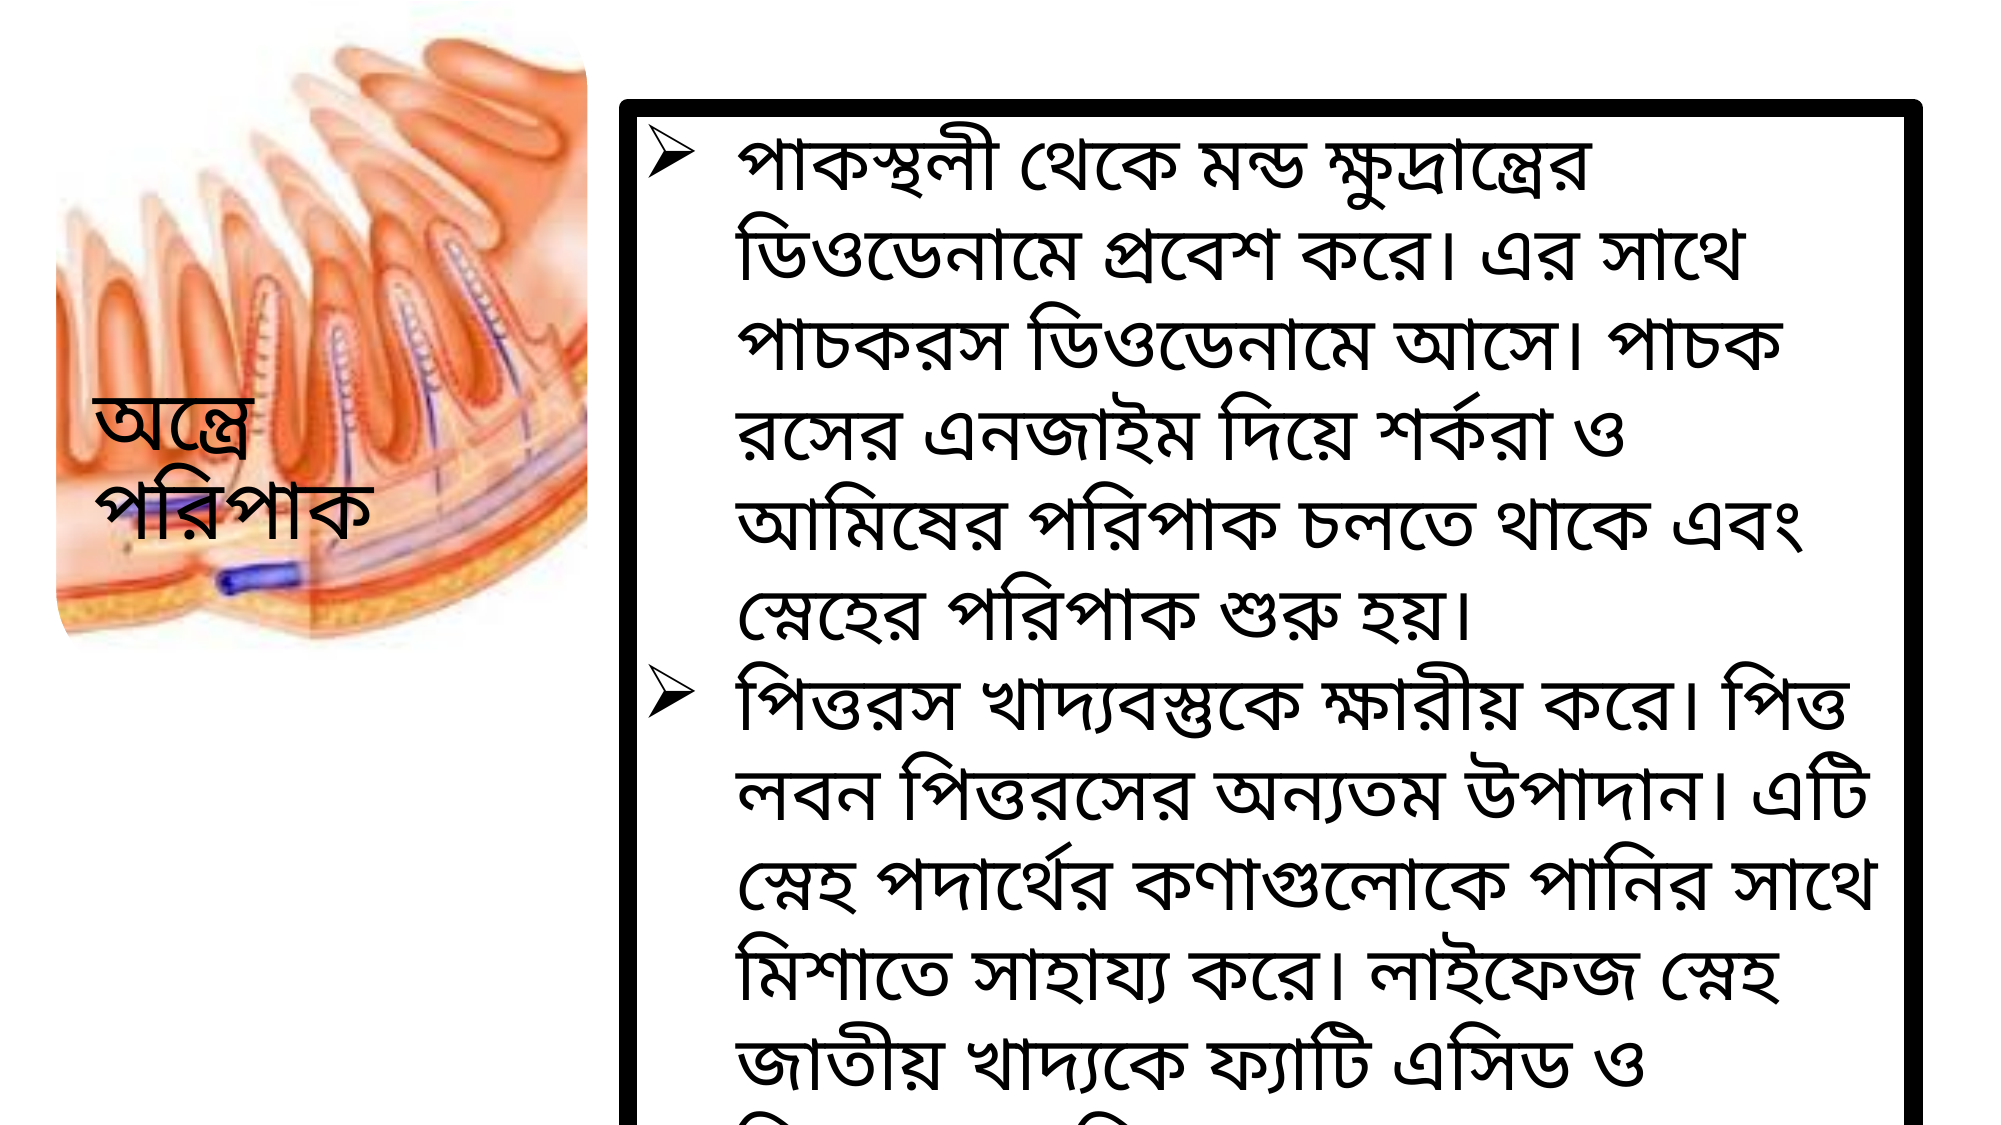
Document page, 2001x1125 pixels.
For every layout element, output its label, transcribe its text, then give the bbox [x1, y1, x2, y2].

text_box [0, 0, 644, 681]
text_box পাকস্থলী থেকে মন্ড ক্ষুদ্রান্ত্রের ডিওডেনামে প্রবেশ করে। এর সাথে পাচকরস ডিওডেনামে আসে। পাচক রসের এনজাইম দিয়ে শর্করা ও আমিষের পরিপাক চলতে থাকে এবং স্নেহের পরিপাক শুরু হয়। পিত্তরস খাদ্যবস্তুকে ক্ষারীয় করে। পিত্ত লবন পিত্তরসের অন্যতম উপাদান। এটি স্নেহ পদার্থের কণাগুলোকে পানির সাথে মিশাতে সাহায্য করে। লাইফেজ স্নেহ জাতীয় খাদ্যকে ফ্যাটি এসিড ও গ্লিসারলে পরিণত করে। [627, 108, 1914, 1125]
